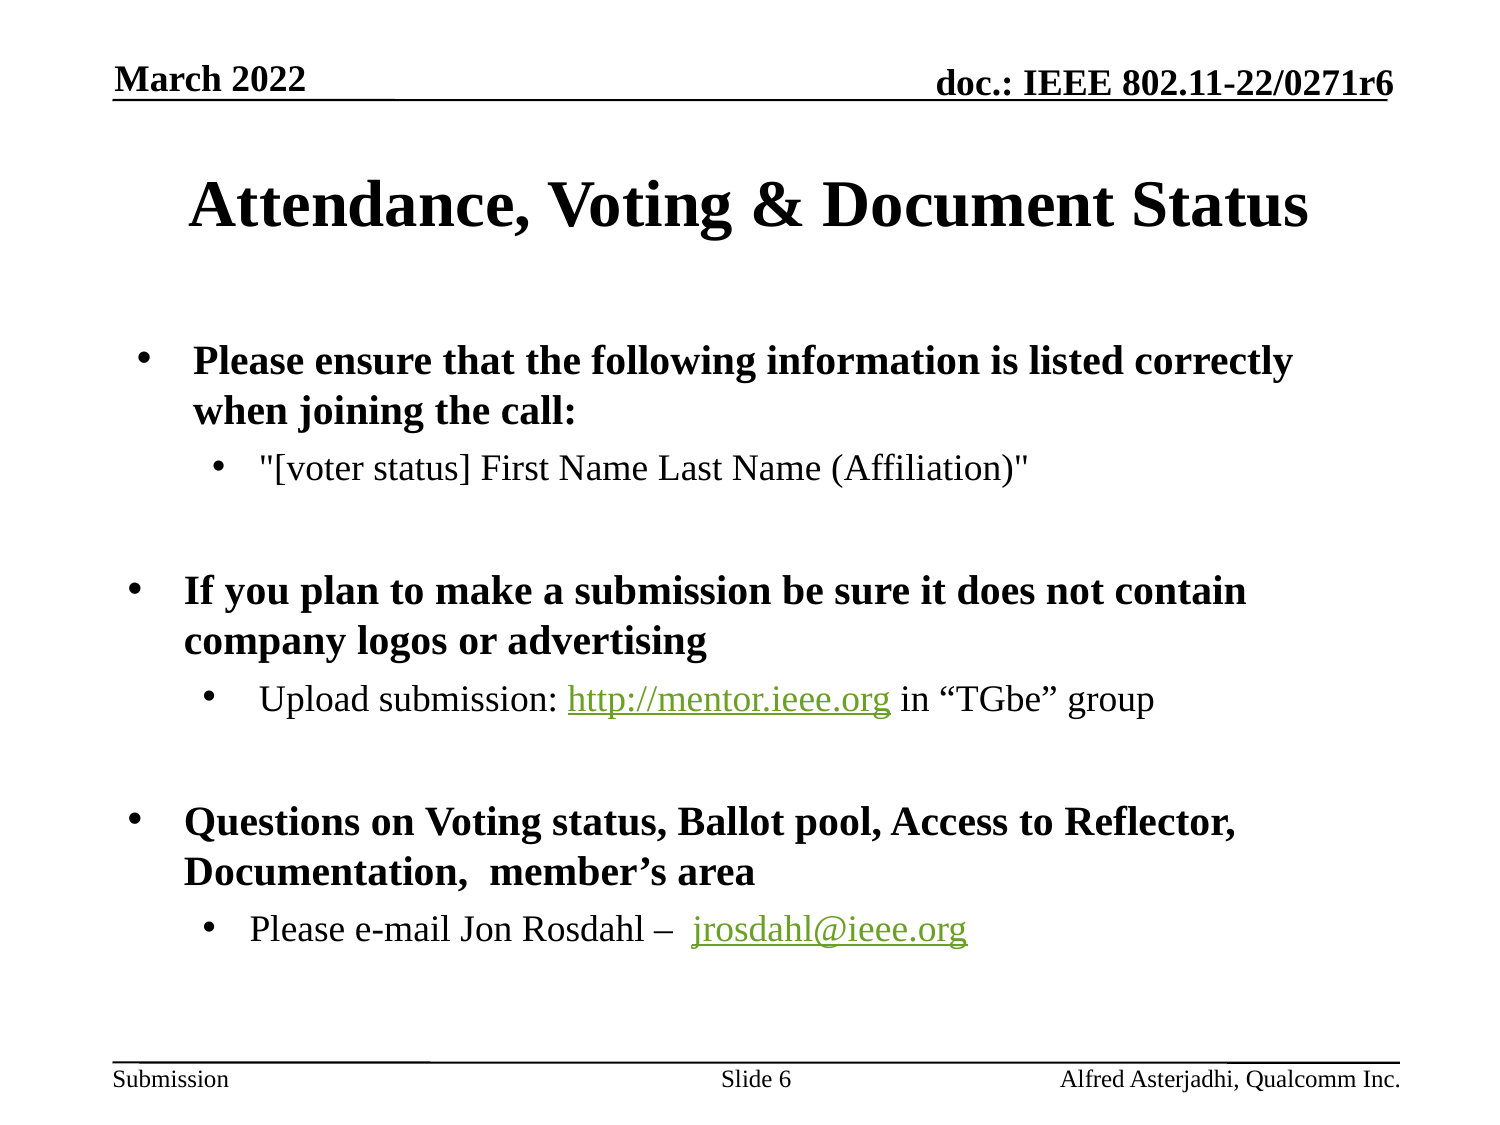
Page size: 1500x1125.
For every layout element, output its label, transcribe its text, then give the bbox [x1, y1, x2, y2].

footer Alfred Asterjadhi, Qualcomm Inc. [878, 1061, 1402, 1093]
slide_number Slide 6 [712, 1061, 800, 1123]
list Please ensure that the following information is listed correctly when joining the call: "[voter status] First Name Last Name (Affiliation)" If you plan to make a submission be sure it does not contain company logos or advertising Upload submission: http://mentor.ieee.org in “TGbe” group Questions on Voting status, Ballot pool, Access to Reflector, Documentation, member’s area Please e-mail Jon Rosdahl – jrosdahl@ieee.org [112, 324, 1388, 1038]
title Attendance, Voting & Document Status [112, 112, 1388, 288]
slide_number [114, 54, 423, 100]
